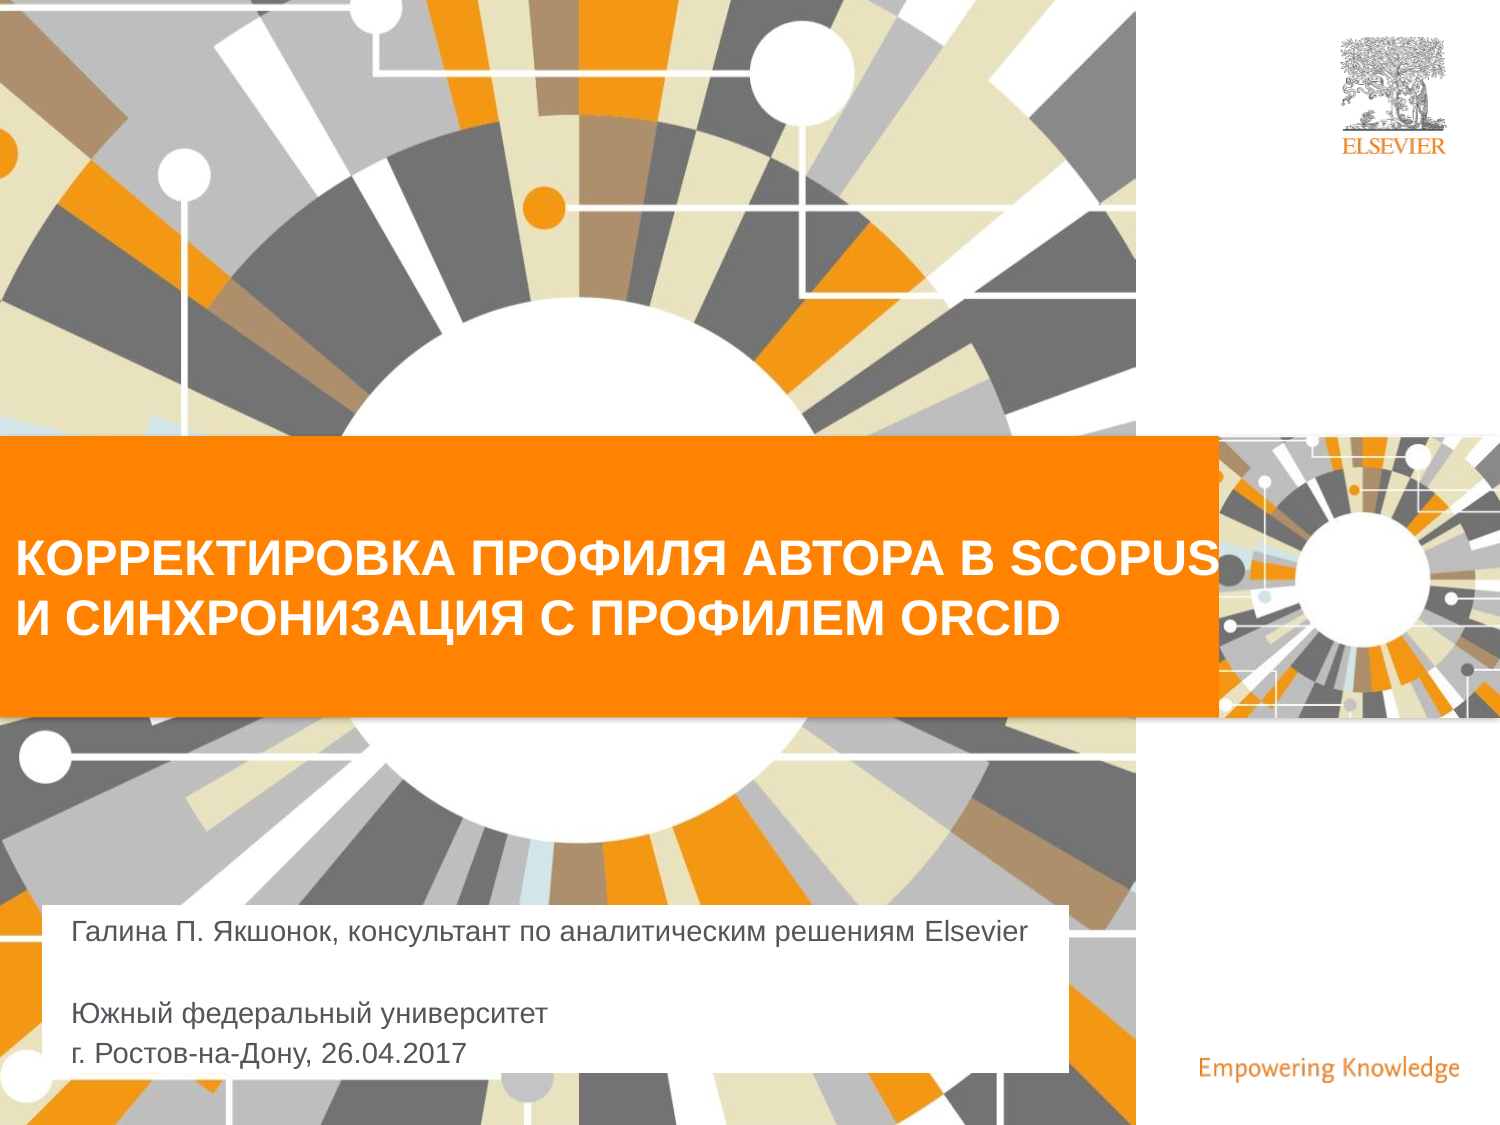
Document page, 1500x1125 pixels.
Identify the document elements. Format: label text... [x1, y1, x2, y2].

picture [1270, 436, 1500, 718]
picture [1200, 1056, 1459, 1083]
list Корректировка профиля автора в Scopus и синхронизация с профилем ORCID [0, 420, 1270, 751]
picture [0, 0, 1136, 420]
picture [0, 751, 1136, 1125]
text_box Галина П. Якшонок, консультант по аналитическим решениям Elsevier Южный федеральный университет г. Ростов-на-Дону, 26.04.2017 [42, 905, 1069, 1073]
picture [1340, 36, 1447, 154]
